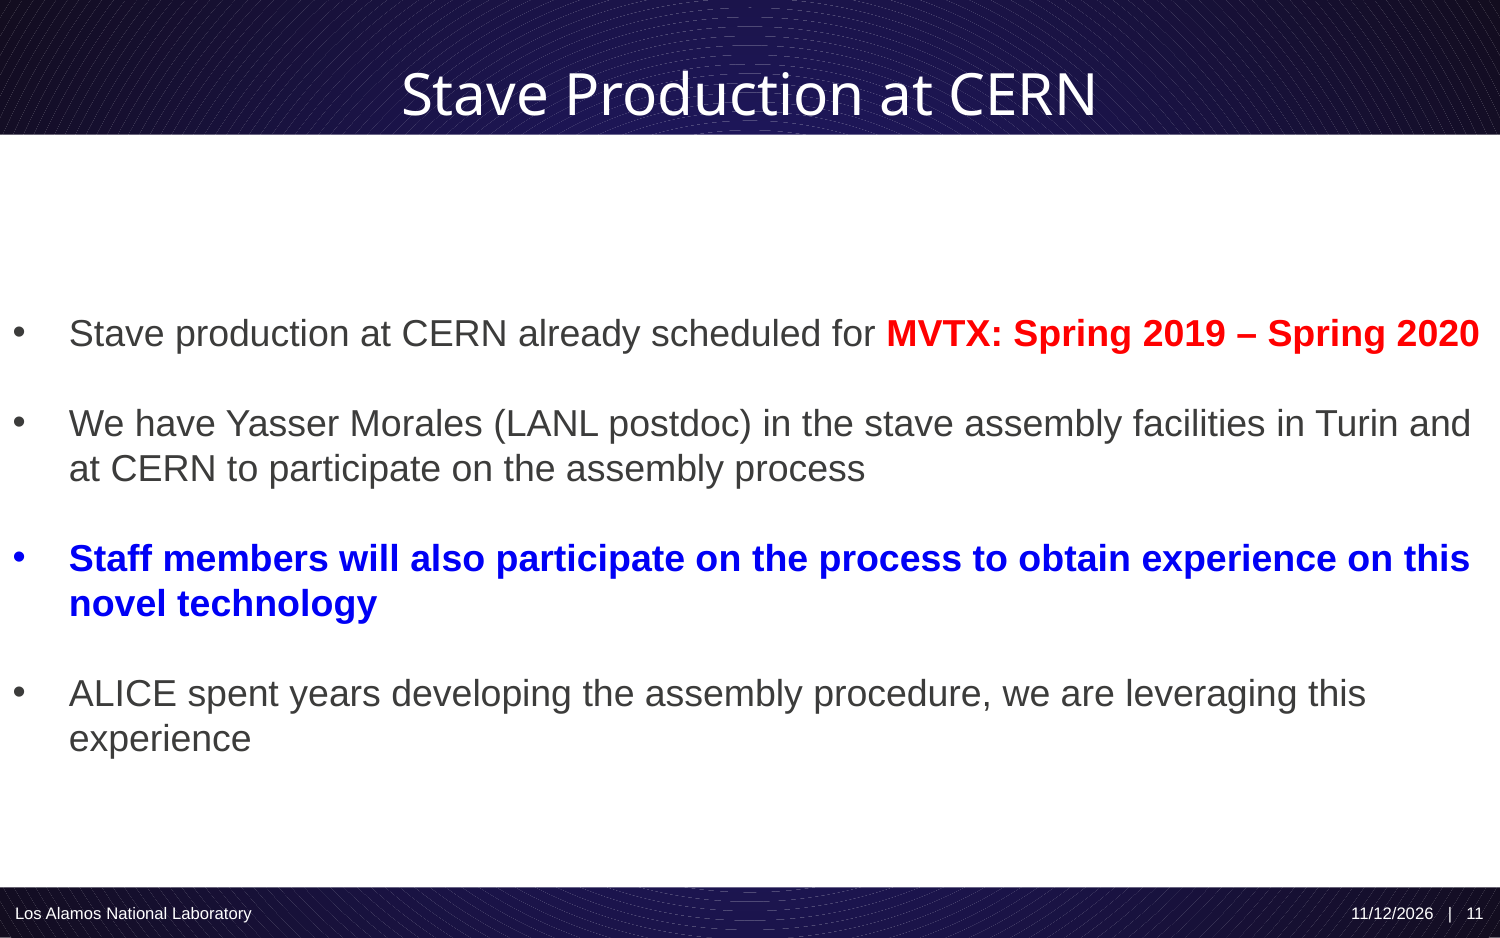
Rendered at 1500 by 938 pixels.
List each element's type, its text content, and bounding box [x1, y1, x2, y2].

text_box Stave production at CERN already scheduled for MVTX: Spring 2019 – Spring 2020 We have Yasser Morales (LANL postdoc) in the stave assembly facilities in Turin and at CERN to participate on the assembly process Staff members will also participate on the process to obtain experience on this novel technology ALICE spent years developing the assembly procedure, we are leveraging this experience [0, 256, 1499, 767]
footer Los Alamos National Laboratory [0, 887, 544, 938]
text_box Stave Production at CERN [0, 49, 1500, 135]
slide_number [1148, 887, 1499, 938]
